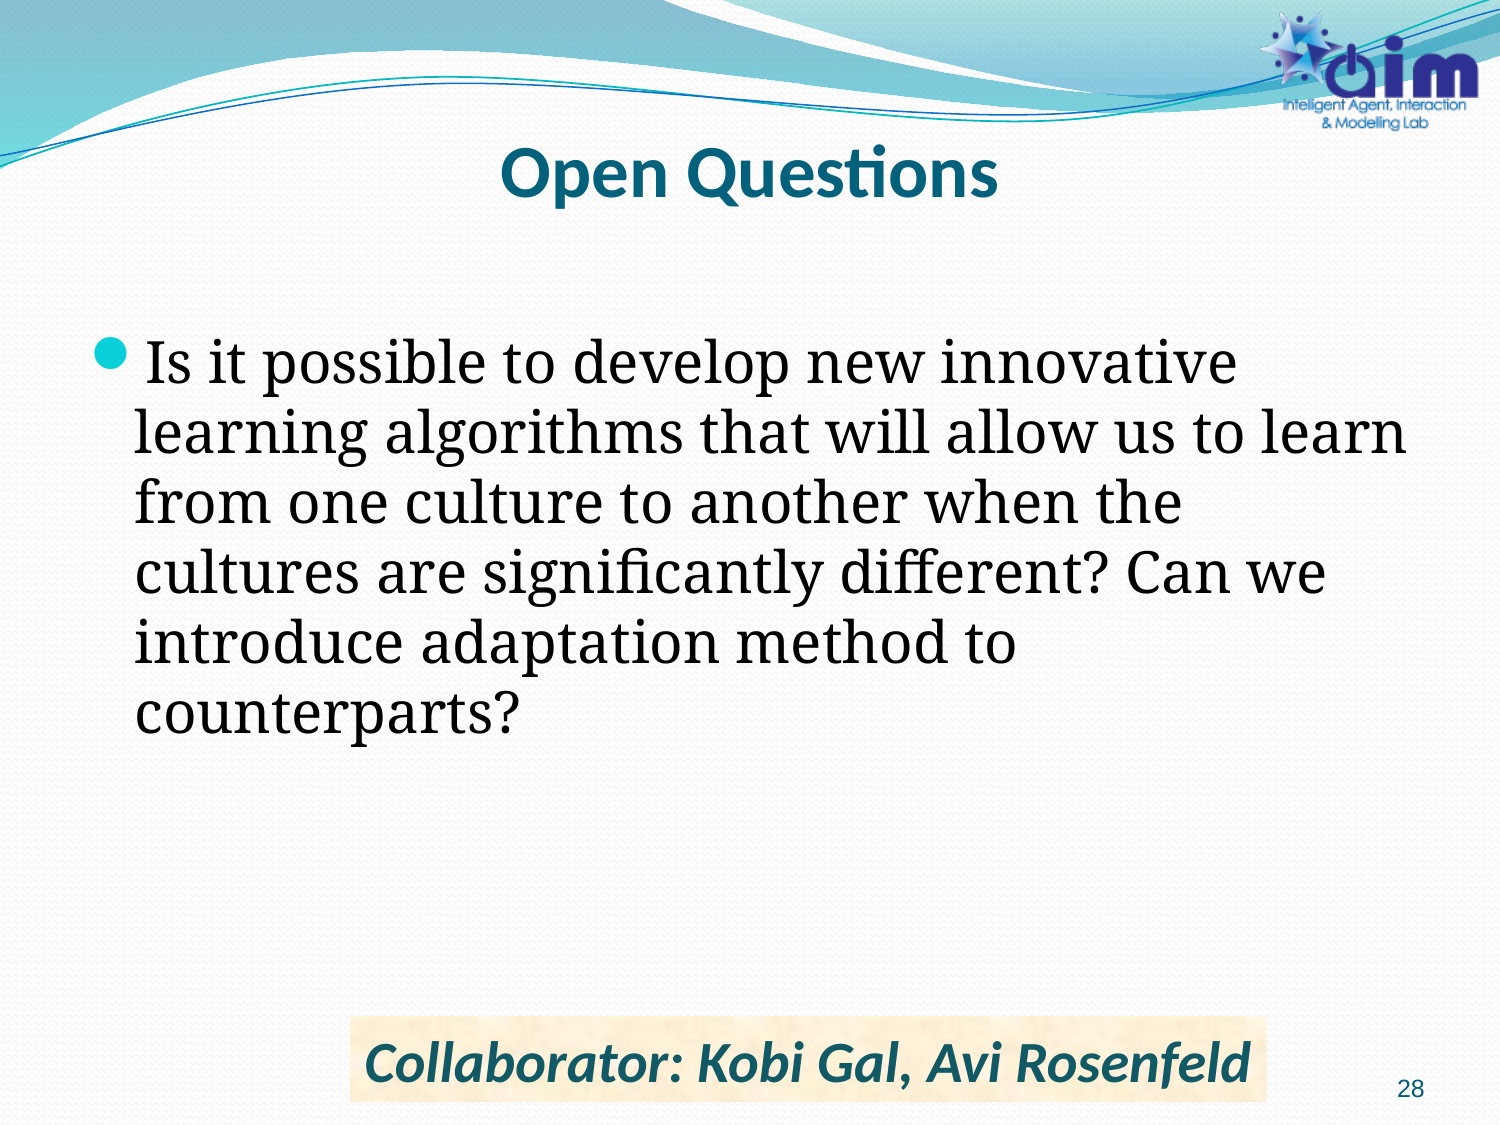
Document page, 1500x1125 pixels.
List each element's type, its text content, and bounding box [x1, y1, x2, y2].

text_box Collaborator: Kobi Gal, Avi Rosenfeld [349, 1016, 1267, 1102]
picture [1239, 0, 1500, 148]
title Open Questions [75, 115, 1425, 303]
slide_number 28 [1299, 1042, 1425, 1103]
list Is it possible to develop new innovative learning algorithms that will allow us to learn from one culture to another when the cultures are significantly different? Can we introduce adaptation method to counterparts? [75, 317, 1425, 1038]
